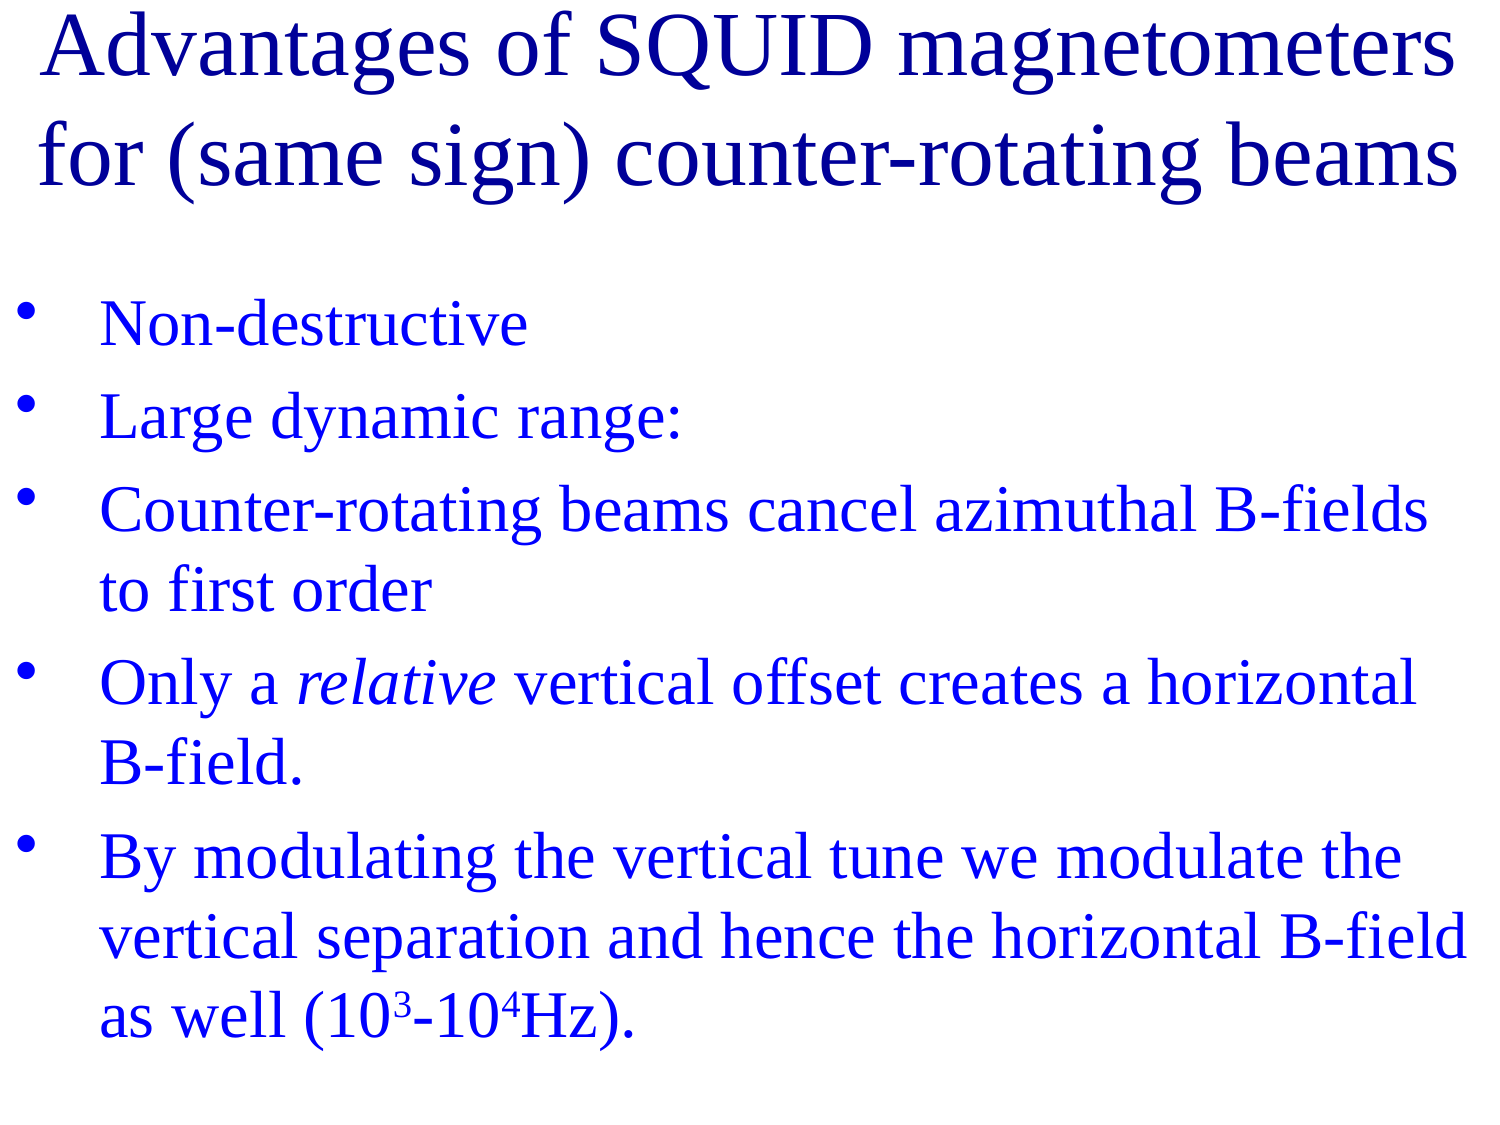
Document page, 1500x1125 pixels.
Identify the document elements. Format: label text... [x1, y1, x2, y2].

title Advantages of SQUID magnetometers for (same sign) counter-rotating beams [0, 0, 1500, 188]
text_box Non-destructive Large dynamic range: Counter-rotating beams cancel azimuthal B-fields to first order Only a relative vertical offset creates a horizontal B-field. By modulating the vertical tune we modulate the vertical separation and hence the horizontal B-field as well (103-104Hz). [0, 270, 1500, 1125]
